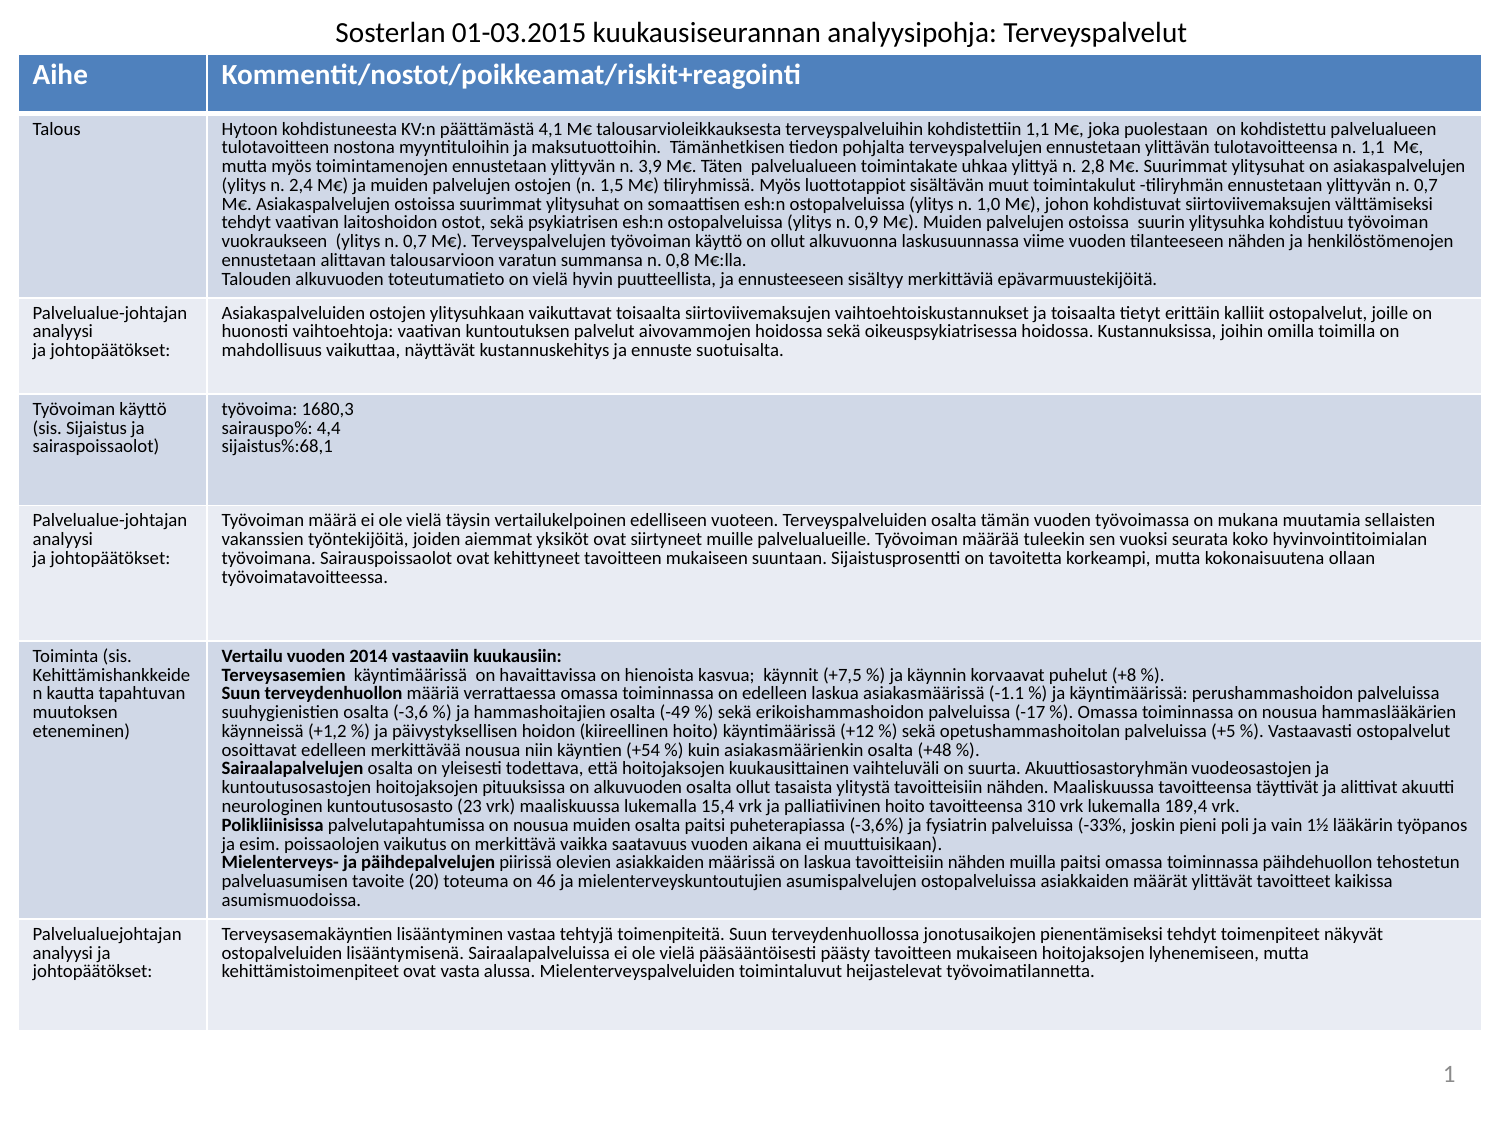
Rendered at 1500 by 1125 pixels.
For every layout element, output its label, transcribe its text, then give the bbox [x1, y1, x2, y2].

table_cell Talous [19, 116, 206, 297]
table_cell Asiakaspalveluiden ostojen ylitysuhkaan vaikuttavat toisaalta siirtoviivemaksujen vaihtoehtoiskustannukset ja toisaalta tietyt erittäin kalliit ostopalvelut, joille on huonosti vaihtoehtoja: vaativan kuntoutuksen palvelut aivovammojen hoidossa sekä oikeuspsykiatrisessa hoidossa. Kustannuksissa, joihin omilla toimilla on mahdollisuus vaikuttaa, näyttävät kustannuskehitys ja ennuste suotuisalta. [208, 299, 1481, 393]
table_cell Vertailu vuoden 2014 vastaaviin kuukausiin: Terveysasemien käyntimäärissä on havaittavissa on hienoista kasvua; käynnit (+7,5 %) ja käynnin korvaavat puhelut (+8 %). Suun terveydenhuollon määriä verrattaessa omassa toiminnassa on edelleen laskua asiakasmäärissä (-1.1 %) ja käyntimäärissä: perushammashoidon palveluissa suuhygienistien osalta (-3,6 %) ja hammashoitajien osalta (-49 %) sekä erikoishammashoidon palveluissa (-17 %). Omassa toiminnassa on nousua hammaslääkärien käynneissä (+1,2 %) ja päivystyksellisen hoidon (kiireellinen hoito) käyntimäärissä (+12 %) sekä opetushammashoitolan palveluissa (+5 %). Vastaavasti ostopalvelut osoittavat edelleen merkittävää nousua niin käyntien (+54 %) kuin asiakasmäärienkin osalta (+48 %). Sairaalapalvelujen osalta on yleisesti todettava, että hoitojaksojen kuukausittainen vaihteluväli on suurta. Akuuttiosastoryhmän vuodeosastojen ja kuntoutusosastojen hoitojaksojen pituuksissa on alkuvuoden osalta ollut tasaista ylitystä tavoitteisiin nähden. Maaliskuussa tavoitteensa täyttivät ja alittivat akuutti neurologinen kuntoutusosasto (23 vrk) maaliskuussa lukemalla 15,4 vrk ja palliatiivinen hoito tavoitteensa 310 vrk lukemalla 189,4 vrk. Polikliinisissa palvelutapahtumissa on nousua muiden osalta paitsi puheterapiassa (-3,6%) ja fysiatrin palveluissa (-33%, joskin pieni poli ja vain 1½ lääkärin työpanos ja esim. poissaolojen vaikutus on merkittävä vaikka saatavuus vuoden aikana ei muuttuisikaan). Mielenterveys- ja päihdepalvelujen piirissä olevien asiakkaiden määrissä on laskua tavoitteisiin nähden muilla paitsi omassa toiminnassa päihdehuollon tehostetun palveluasumisen tavoite (20) toteuma on 46 ja mielenterveyskuntoutujien asumispalvelujen ostopalveluissa asiakkaiden määrät ylittävät tavoitteet kaikissa asumismuodoissa. [208, 642, 1481, 918]
table_cell Työvoiman määrä ei ole vielä täysin vertailukelpoinen edelliseen vuoteen. Terveyspalveluiden osalta tämän vuoden työvoimassa on mukana muutamia sellaisten vakanssien työntekijöitä, joiden aiemmat yksiköt ovat siirtyneet muille palvelualueille. Työvoiman määrää tuleekin sen vuoksi seurata koko hyvinvointitoimialan työvoimana. Sairauspoissaolot ovat kehittyneet tavoitteen mukaiseen suuntaan. Sijaistusprosentti on tavoitetta korkeampi, mutta kokonaisuutena ollaan työvoimatavoitteessa. [208, 506, 1481, 640]
table_cell Työvoiman käyttö (sis. Sijaistus ja sairaspoissaolot) [19, 395, 206, 505]
table_cell työvoima: 1680,3 sairauspo%: 4,4 sijaistus%:68,1 [208, 395, 1481, 505]
table_cell Palvelualuejohtajan analyysi ja johtopäätökset: [19, 920, 206, 1030]
table_cell Hytoon kohdistuneesta KV:n päättämästä 4,1 M€ talousarvioleikkauksesta terveyspalveluihin kohdistettiin 1,1 M€, joka puolestaan on kohdistettu palvelualueen tulotavoitteen nostona myyntituloihin ja maksutuottoihin. Tämänhetkisen tiedon pohjalta terveyspalvelujen ennustetaan ylittävän tulotavoitteensa n. 1,1 M€, mutta myös toimintamenojen ennustetaan ylittyvän n. 3,9 M€. Täten palvelualueen toimintakate uhkaa ylittyä n. 2,8 M€. Suurimmat ylitysuhat on asiakaspalvelujen (ylitys n. 2,4 M€) ja muiden palvelujen ostojen (n. 1,5 M€) tiliryhmissä. Myös luottotappiot sisältävän muut toimintakulut -tiliryhmän ennustetaan ylittyvän n. 0,7 M€. Asiakaspalvelujen ostoissa suurimmat ylitysuhat on somaattisen esh:n ostopalveluissa (ylitys n. 1,0 M€), johon kohdistuvat siirtoviivemaksujen välttämiseksi tehdyt vaativan laitoshoidon ostot, sekä psykiatrisen esh:n ostopalveluissa (ylitys n. 0,9 M€). Muiden palvelujen ostoissa suurin ylitysuhka kohdistuu työvoiman vuokraukseen (ylitys n. 0,7 M€). Terveyspalvelujen työvoiman käyttö on ollut alkuvuonna laskusuunnassa viime vuoden tilanteeseen nähden ja henkilöstömenojen ennustetaan alittavan talousarvioon varatun summansa n. 0,8 M€:lla. Talouden alkuvuoden toteutumatieto on vielä hyvin puutteellista, ja ennusteeseen sisältyy merkittäviä epävarmuustekijöitä. [208, 116, 1481, 297]
table_cell Palvelualue-johtajan analyysi ja johtopäätökset: [19, 506, 206, 640]
table_header Aihe [19, 55, 206, 111]
table_header Kommentit/nostot/poikkeamat/riskit+reagointi [208, 55, 1481, 111]
table_cell Toiminta (sis. Kehittämishankkeiden kautta tapahtuvan muutoksen eteneminen) [19, 642, 206, 918]
slide_number 1 [1120, 1042, 1471, 1103]
table_cell Terveysasemakäyntien lisääntyminen vastaa tehtyjä toimenpiteitä. Suun terveydenhuollossa jonotusaikojen pienentämiseksi tehdyt toimenpiteet näkyvät ostopalveluiden lisääntymisenä. Sairaalapalveluissa ei ole vielä pääsääntöisesti päästy tavoitteen mukaiseen hoitojaksojen lyhenemiseen, mutta kehittämistoimenpiteet ovat vasta alussa. Mielenterveyspalveluiden toimintaluvut heijastelevat työvoimatilannetta. [208, 920, 1481, 1030]
title Sosterlan 01-03.2015 kuukausiseurannan analyysipohja: Terveyspalvelut [123, 7, 1399, 54]
table_cell Palvelualue-johtajan analyysi ja johtopäätökset: [19, 299, 206, 393]
